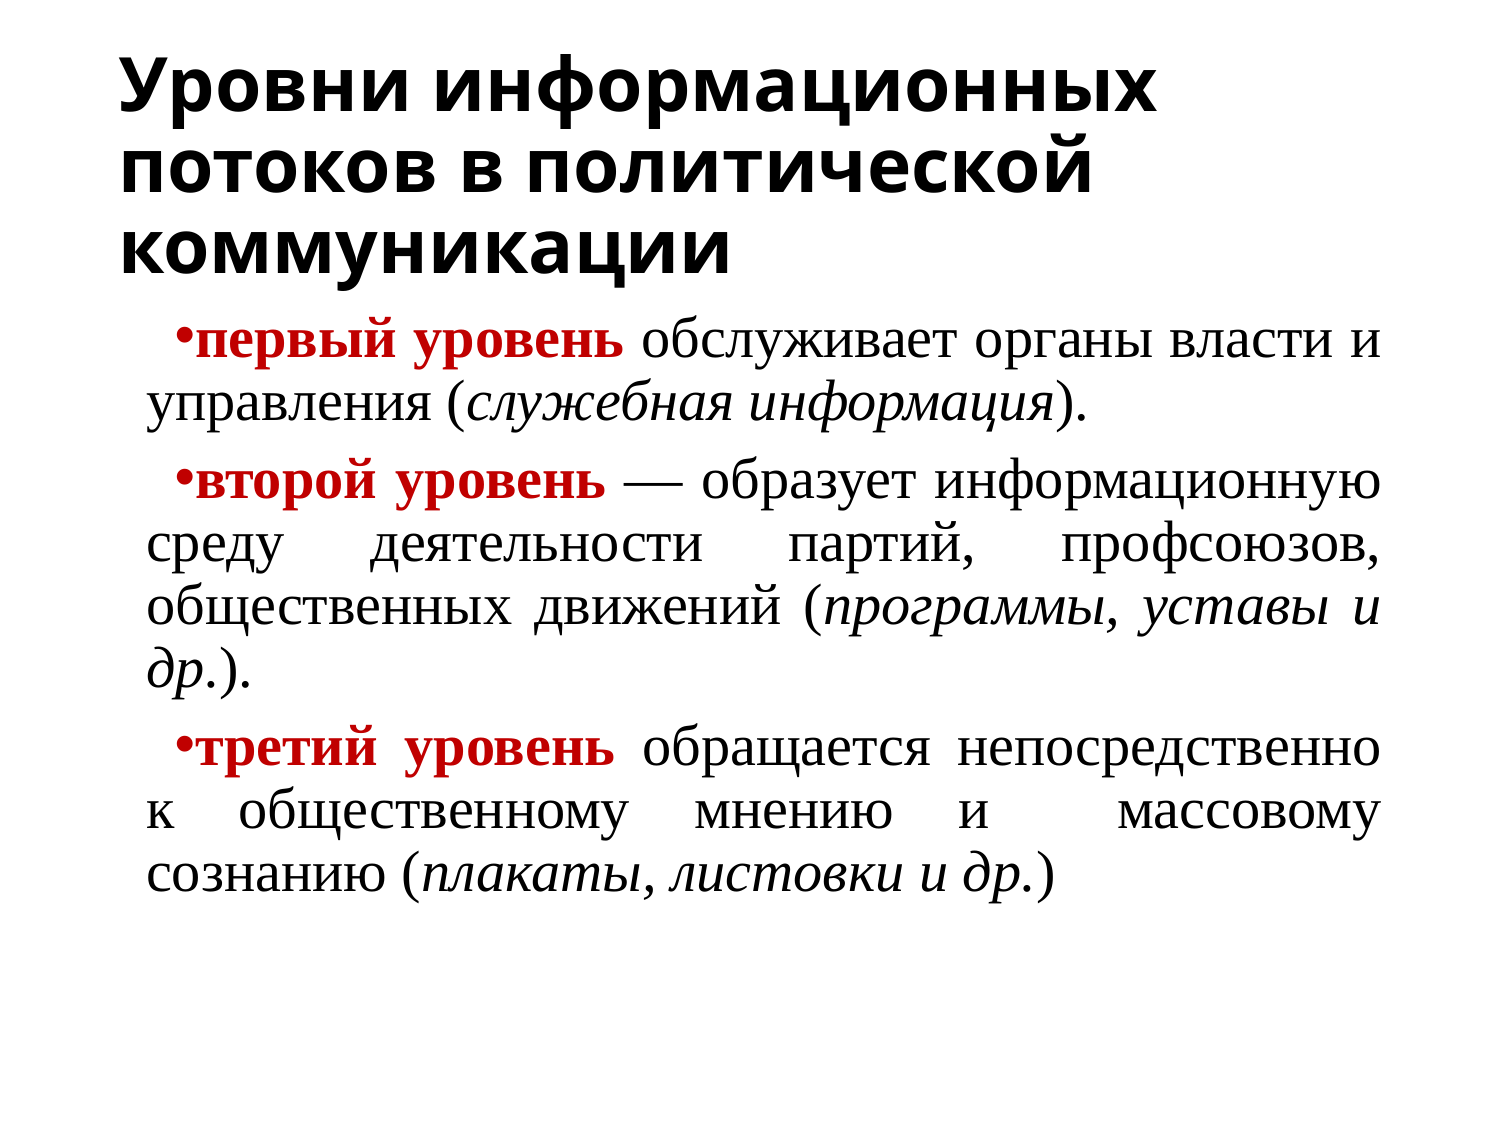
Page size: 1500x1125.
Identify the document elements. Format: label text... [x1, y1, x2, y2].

list первый уровень обслуживает органы власти и управления (служебная информация). второй уро­вень — образует информационную среду деятельности партий, профсоюзов, общественных движений (программы, уставы и др.). третий уровень обращается непосредственно к общественному мнению и массовому сознанию (плакаты, листовки и др.) [103, 299, 1397, 1014]
title Уровни информационных потоков в политической коммуникации [103, 59, 1397, 278]
